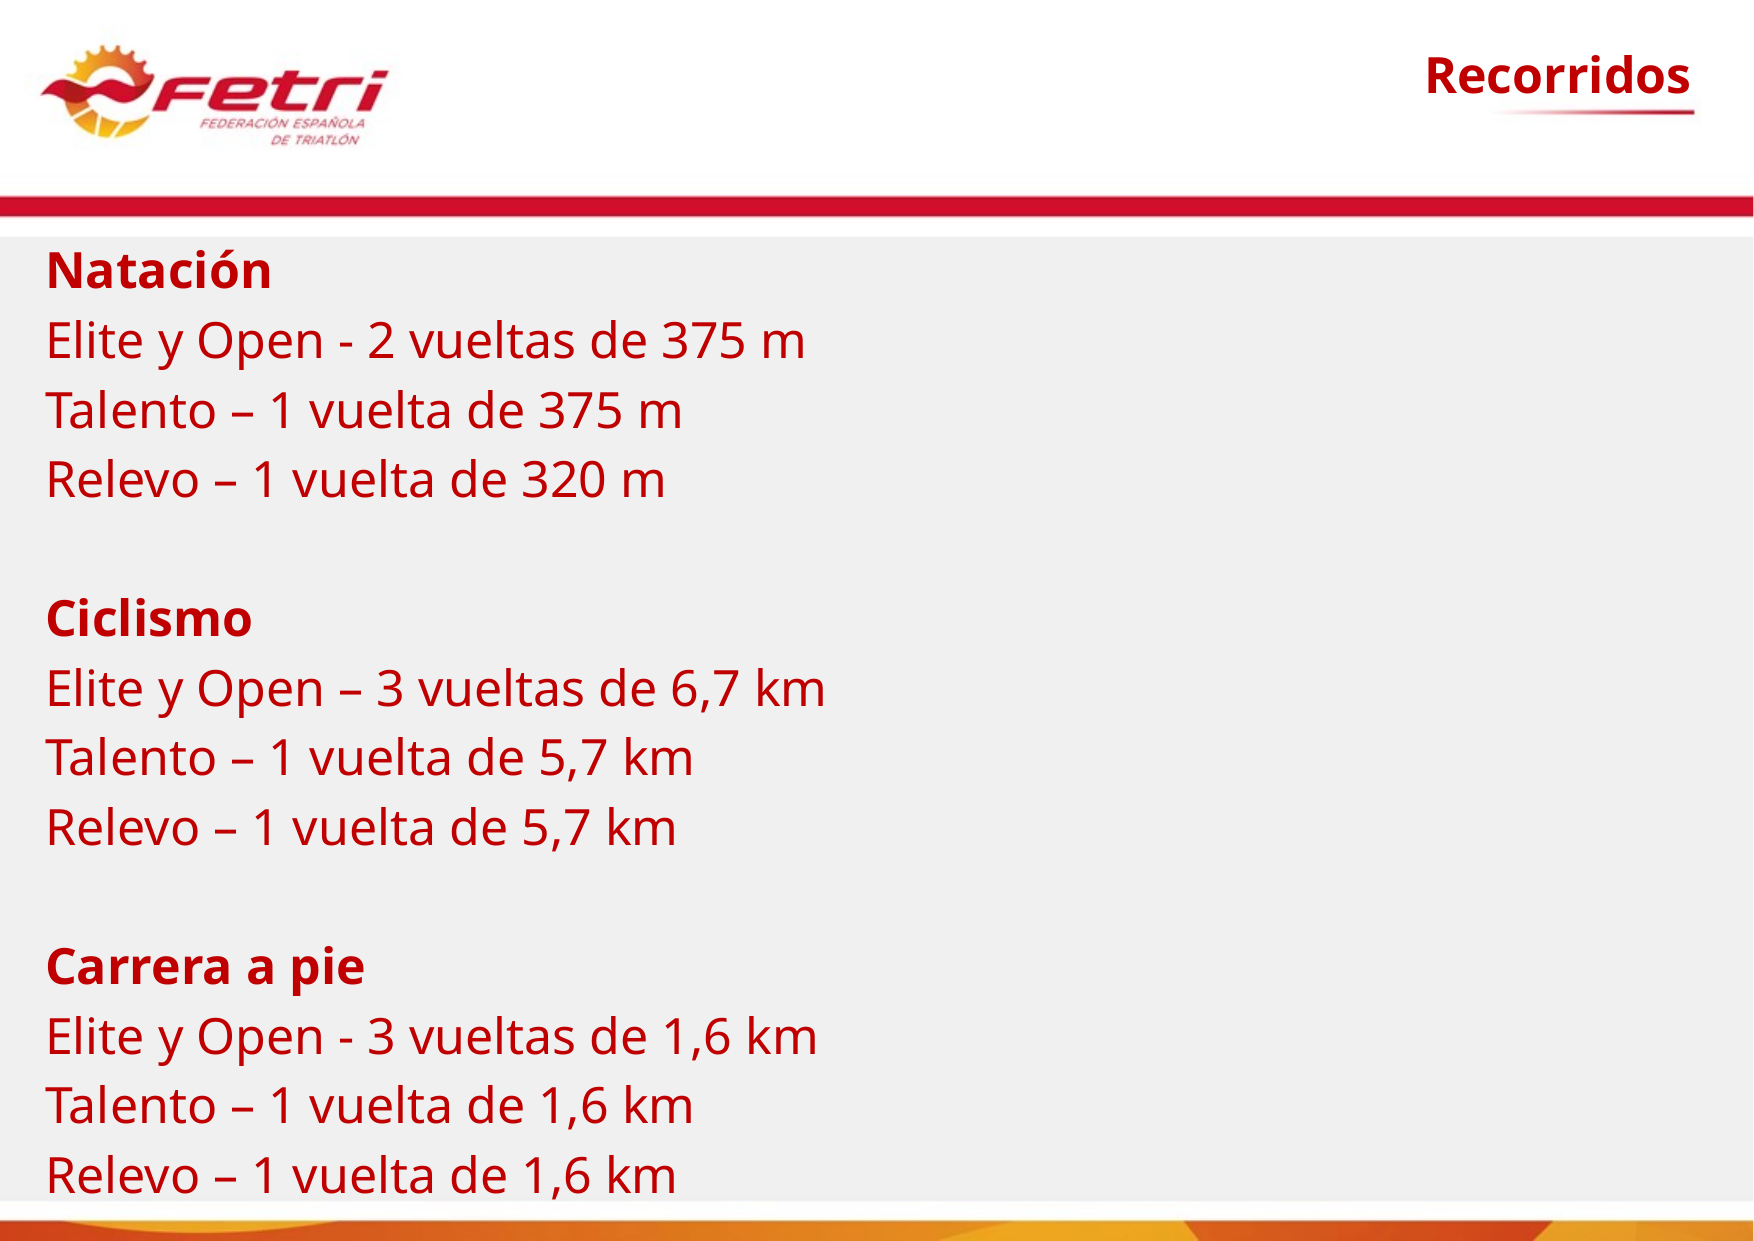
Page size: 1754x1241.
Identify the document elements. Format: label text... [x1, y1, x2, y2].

list Natación Elite y Open - 2 vueltas de 375 m Talento – 1 vuelta de 375 m Relevo – 1 vuelta de 320 m Ciclismo Elite y Open – 3 vueltas de 6,7 km Talento – 1 vuelta de 5,7 km Relevo – 1 vuelta de 5,7 km Carrera a pie Elite y Open - 3 vueltas de 1,6 km Talento – 1 vuelta de 1,6 km Relevo – 1 vuelta de 1,6 km [28, 391, 1722, 1205]
picture [0, 0, 1754, 1241]
text_box Recorridos [1126, 35, 1707, 104]
